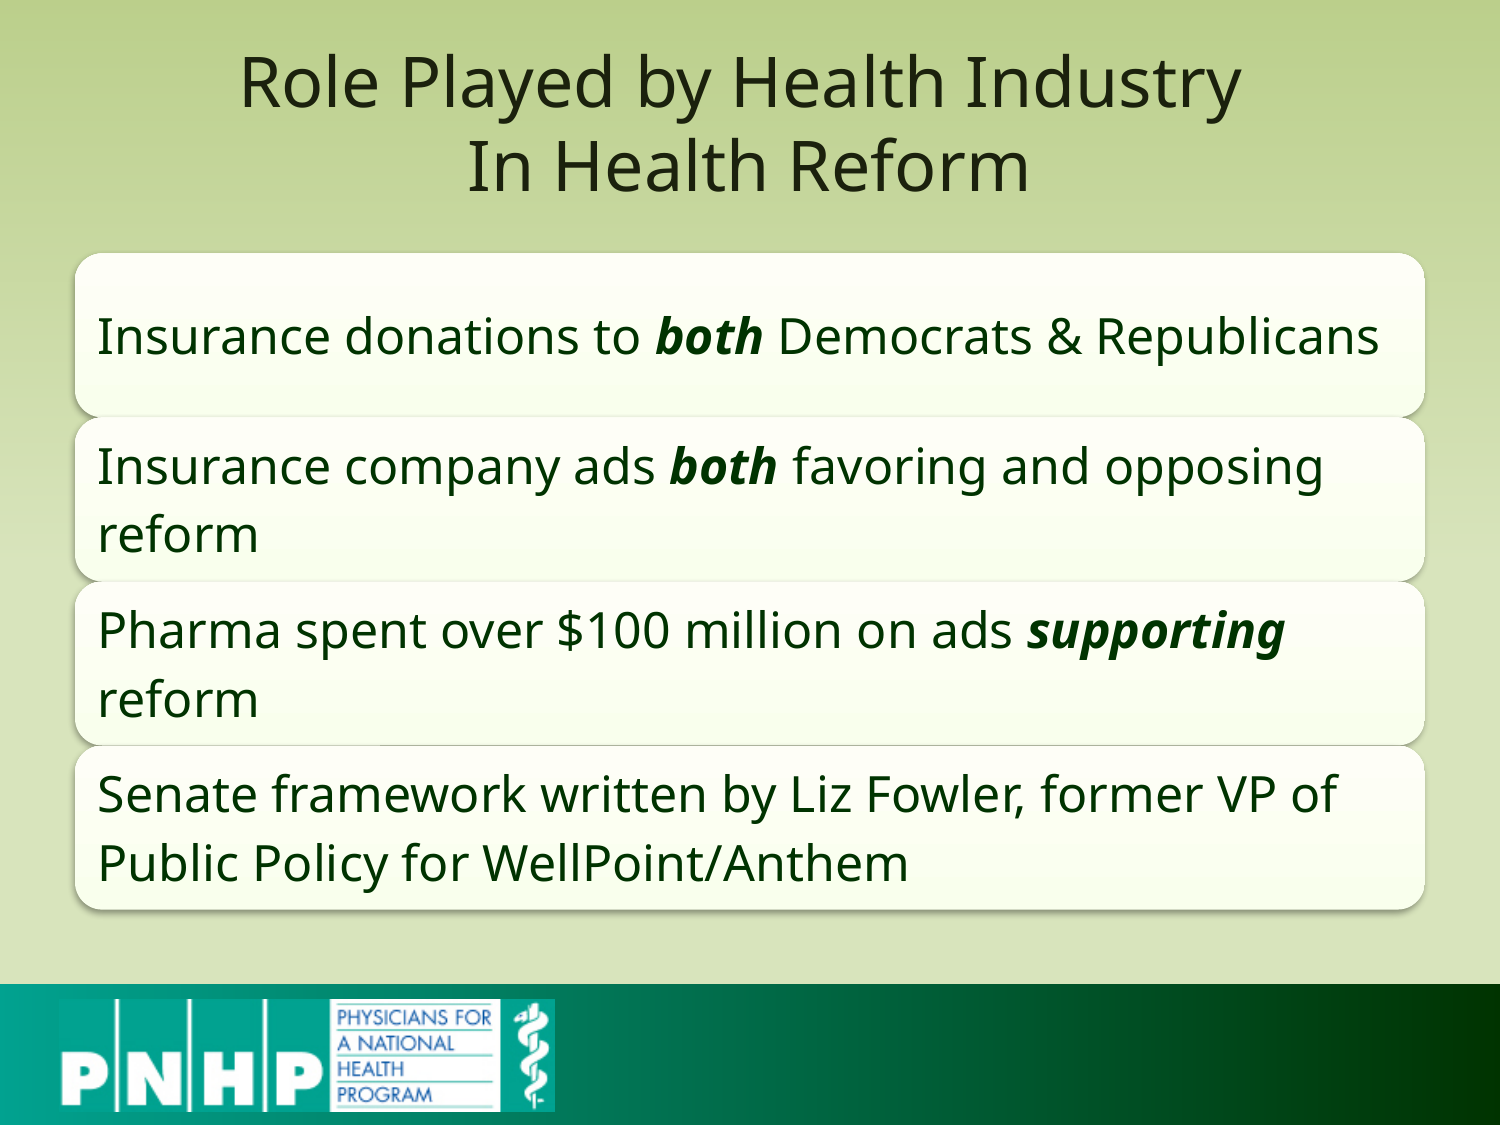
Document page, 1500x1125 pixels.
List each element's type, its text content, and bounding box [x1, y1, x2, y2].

chart [1166, 984, 1171, 1125]
picture [58, 999, 555, 1112]
title Role Played by Health Industry In Health Reform [58, 28, 1441, 216]
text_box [74, 253, 1425, 910]
